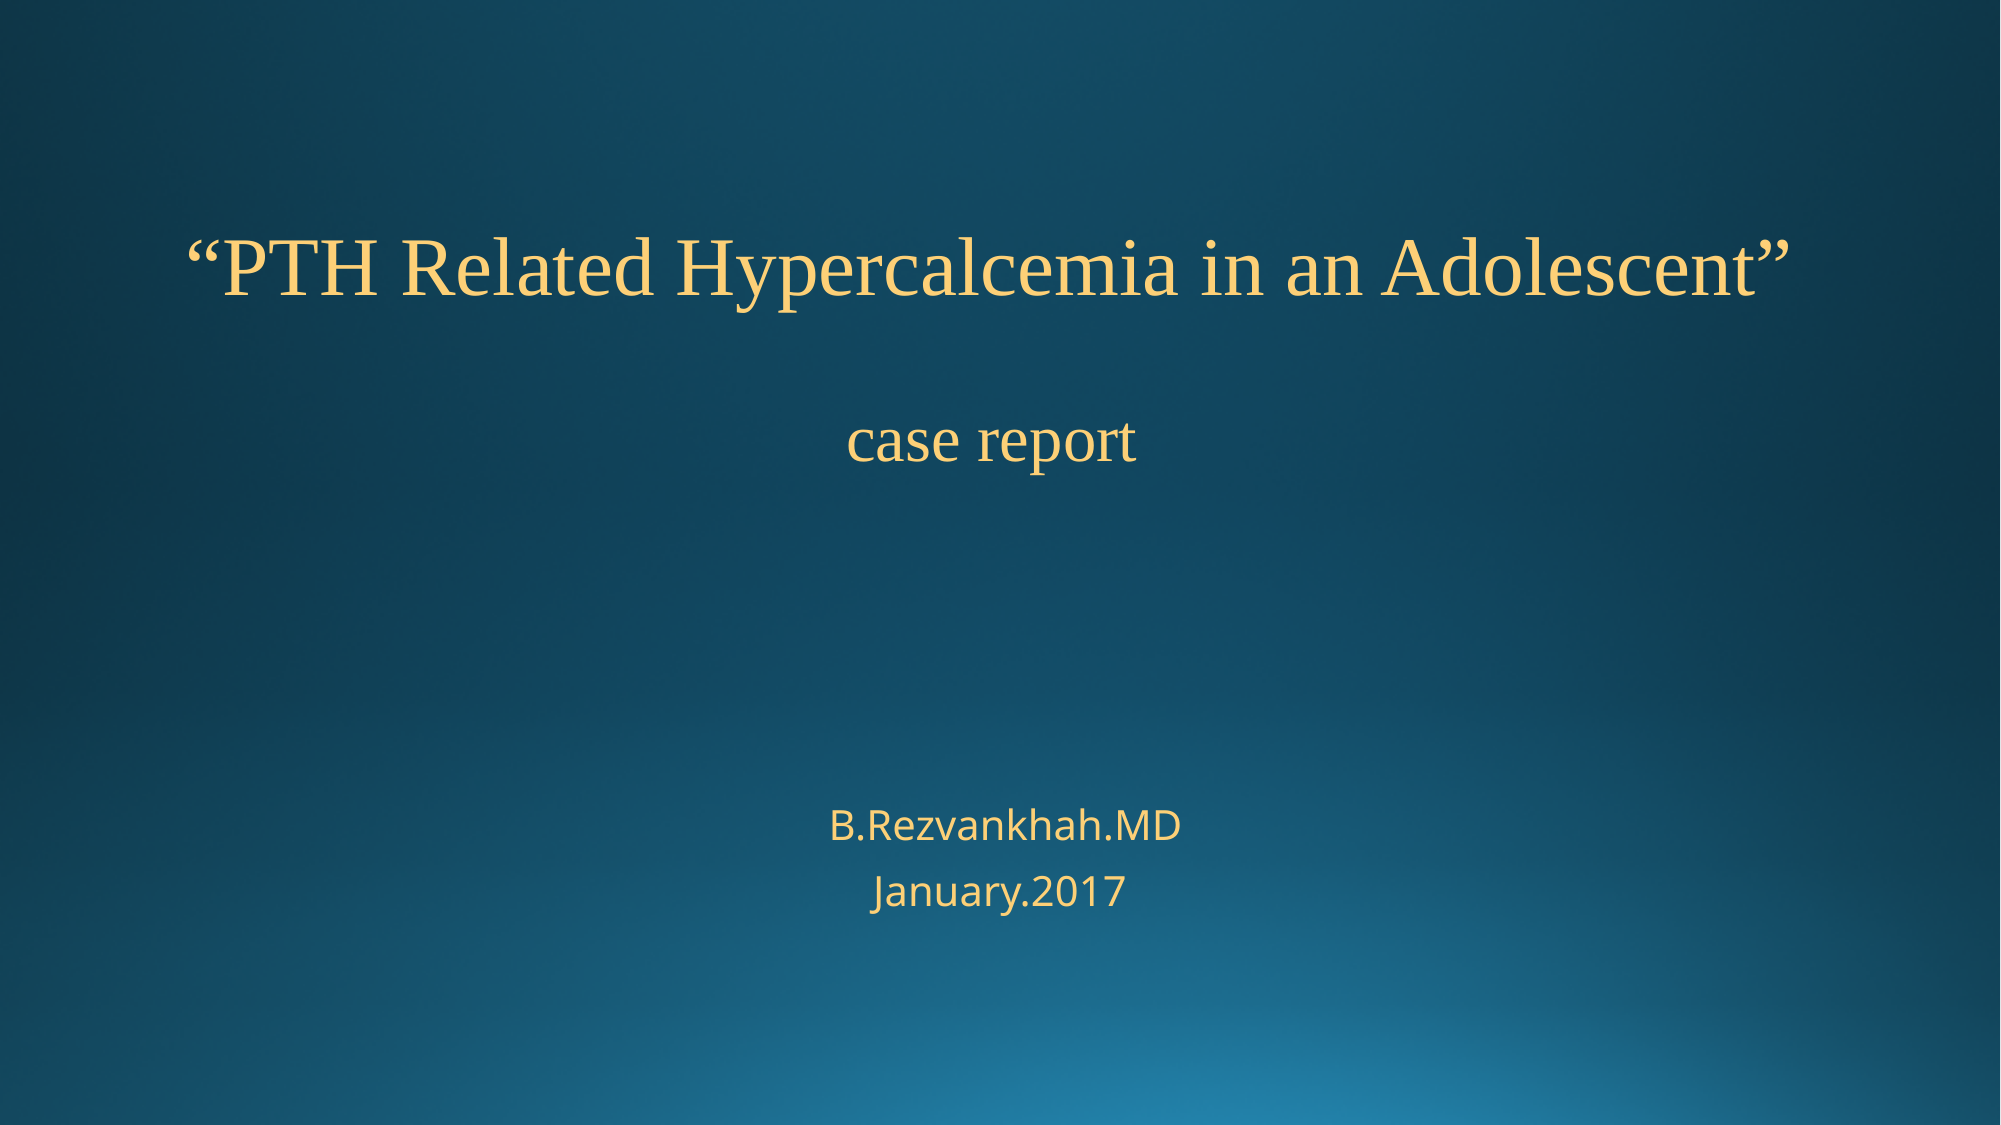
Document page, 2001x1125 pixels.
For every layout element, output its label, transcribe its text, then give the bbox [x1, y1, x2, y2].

list B.Rezvankhah.MD January.2017 [137, 736, 1863, 983]
title “PTH Related Hypercalcemia in an Adolescent” case report [137, 59, 1863, 640]
picture [0, 0, 2001, 1125]
